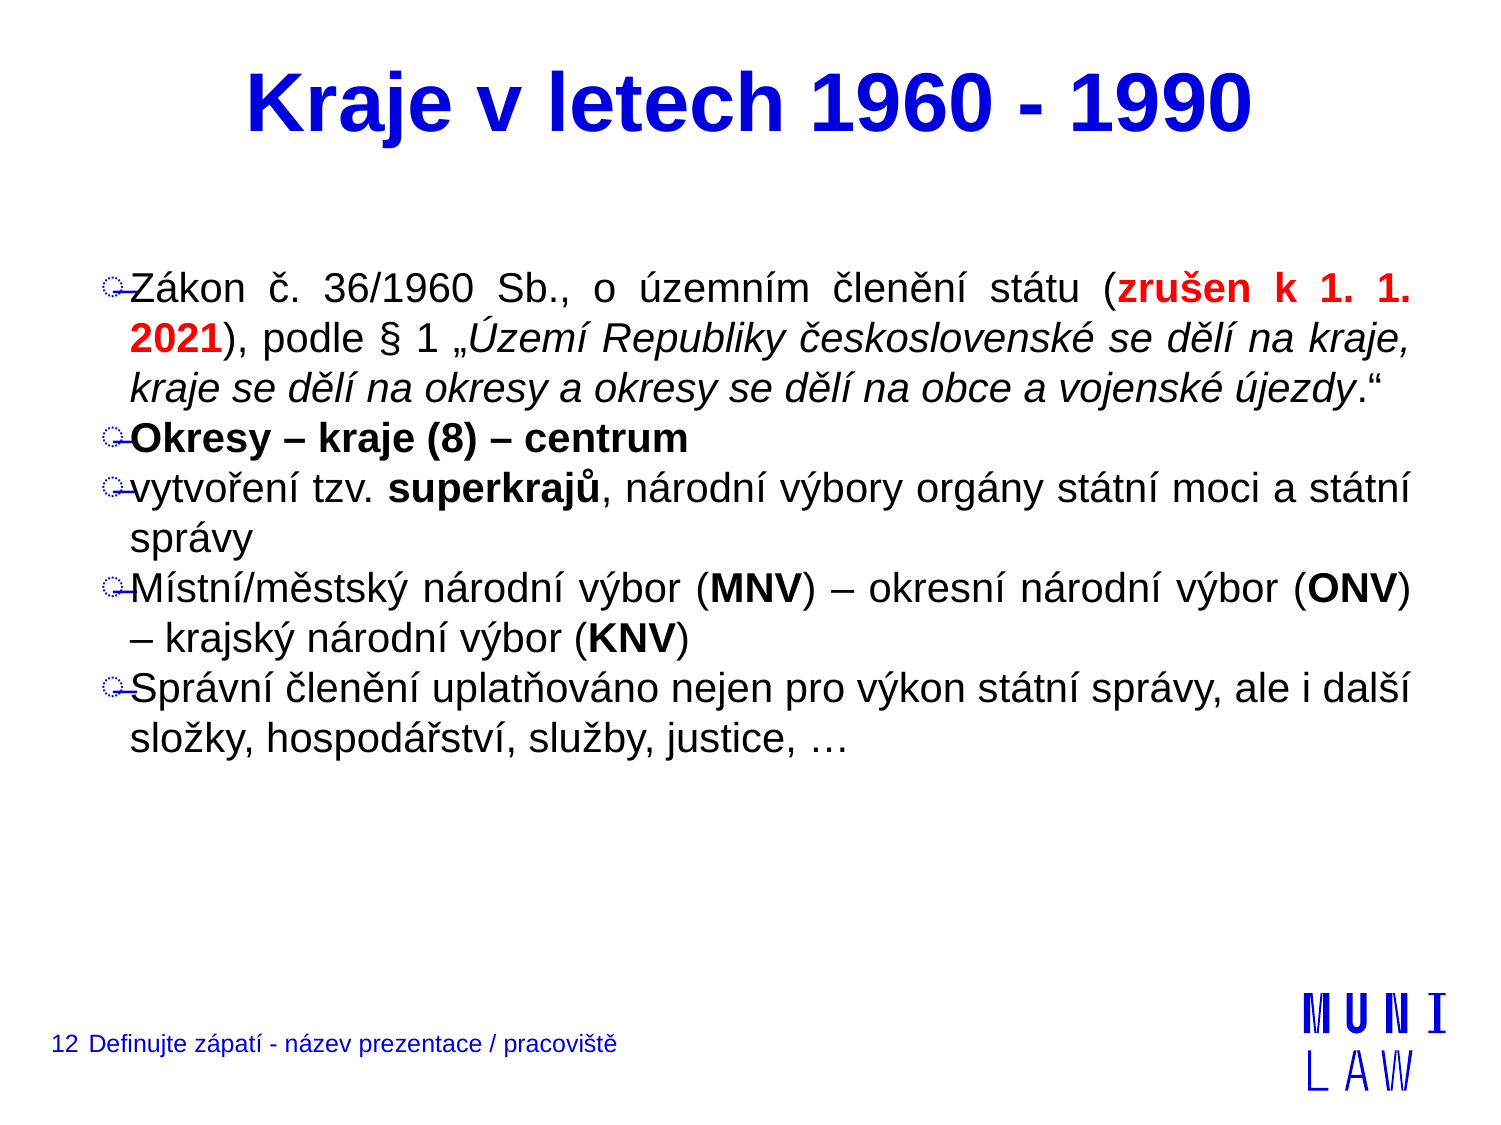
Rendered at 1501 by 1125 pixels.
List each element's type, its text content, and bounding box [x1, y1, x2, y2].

list Zákon č. 36/1960 Sb., o územním členění státu (zrušen k 1. 1. 2021), podle § 1 „Území Republiky československé se dělí na kraje, kraje se dělí na okresy a okresy se dělí na obce a vojenské újezdy.“ Okresy – kraje (8) – centrum vytvoření tzv. superkrajů, národní výbory orgány státní moci a státní správy Místní/městský národní výbor (MNV) – okresní národní výbor (ONV) – krajský národní výbor (KNV) Správní členění uplatňováno nejen pro výkon státní správy, ale i další složky, hospodářství, služby, justice, … [88, 260, 1412, 999]
title Kraje v letech 1960 - 1990 [88, 65, 1412, 140]
footer Definujte zápatí - název prezentace / pracoviště [88, 1021, 1064, 1063]
slide_number 12 [50, 1021, 82, 1063]
